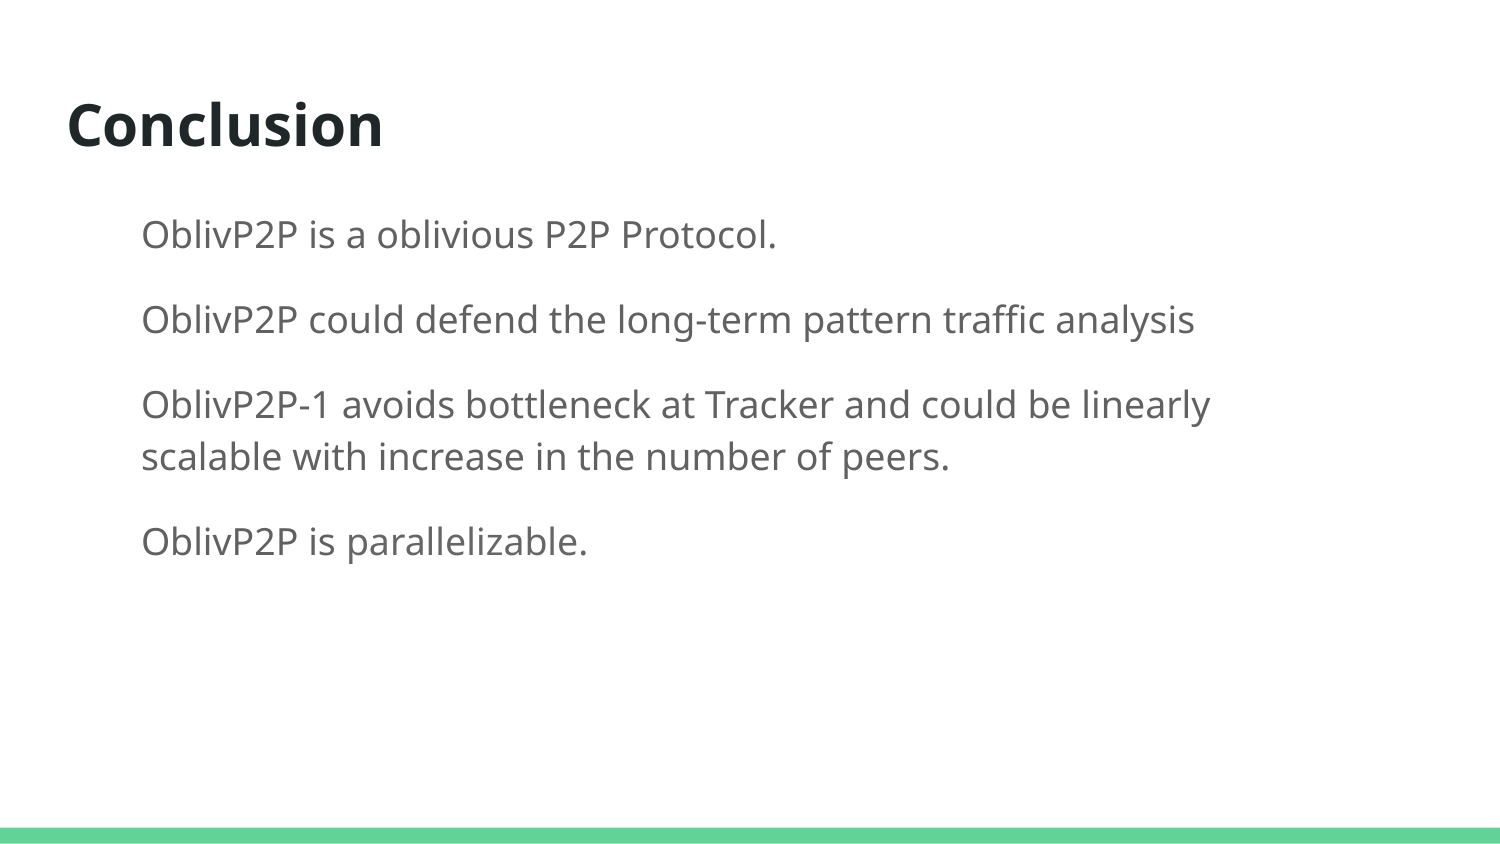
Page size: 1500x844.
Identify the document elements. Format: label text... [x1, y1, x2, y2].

title Conclusion [51, 72, 1449, 167]
list OblivP2P is a oblivious P2P Protocol. OblivP2P could defend the long-term pattern traffic analysis OblivP2P-1 avoids bottleneck at Tracker and could be linearly scalable with increase in the number of peers. OblivP2P is parallelizable. [51, 189, 1289, 750]
